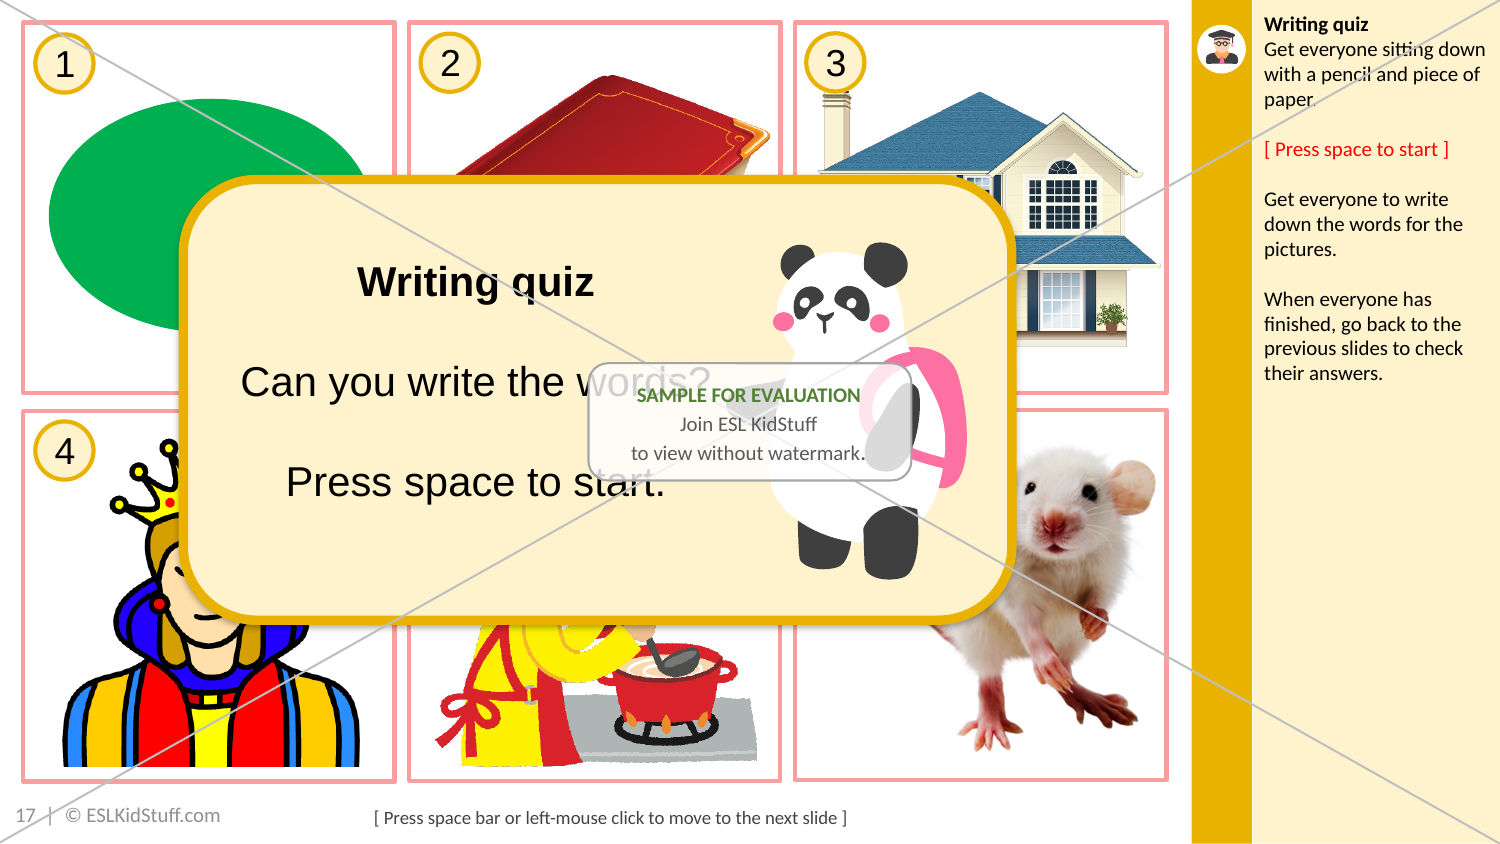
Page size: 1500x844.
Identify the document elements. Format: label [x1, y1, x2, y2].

text_box [0, 0, 1500, 844]
